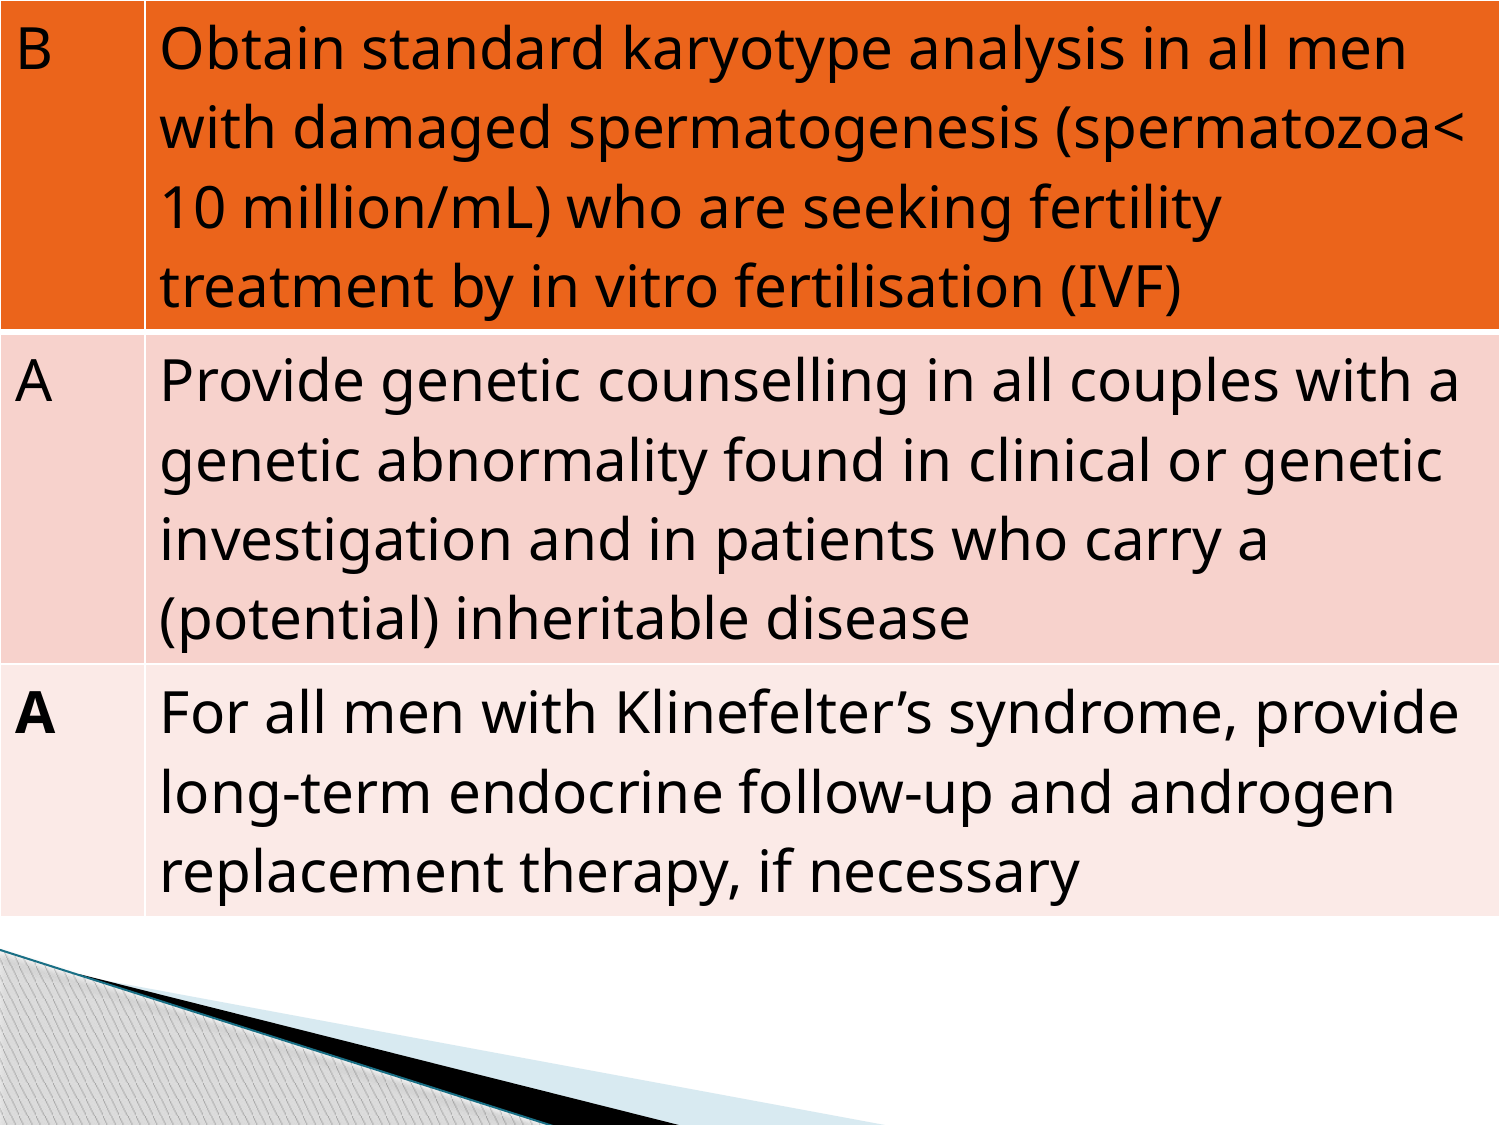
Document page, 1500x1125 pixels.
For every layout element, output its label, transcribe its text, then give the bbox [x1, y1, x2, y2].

table_header B [1, 1, 144, 329]
table_cell A [1, 335, 144, 663]
table_header Obtain standard karyotype analysis in all men with damaged spermatogenesis (spermatozoa< 10 million/mL) who are seeking fertility treatment by in vitro fertilisation (IVF) [146, 1, 1499, 329]
table_cell For all men with Klinefelter’s syndrome, provide long-term endocrine follow-up and androgen replacement therapy, if necessary [146, 665, 1499, 916]
table_cell Provide genetic counselling in all couples with a genetic abnormality found in clinical or genetic investigation and in patients who carry a (potential) inheritable disease [146, 335, 1499, 663]
table_cell A [1, 665, 144, 916]
